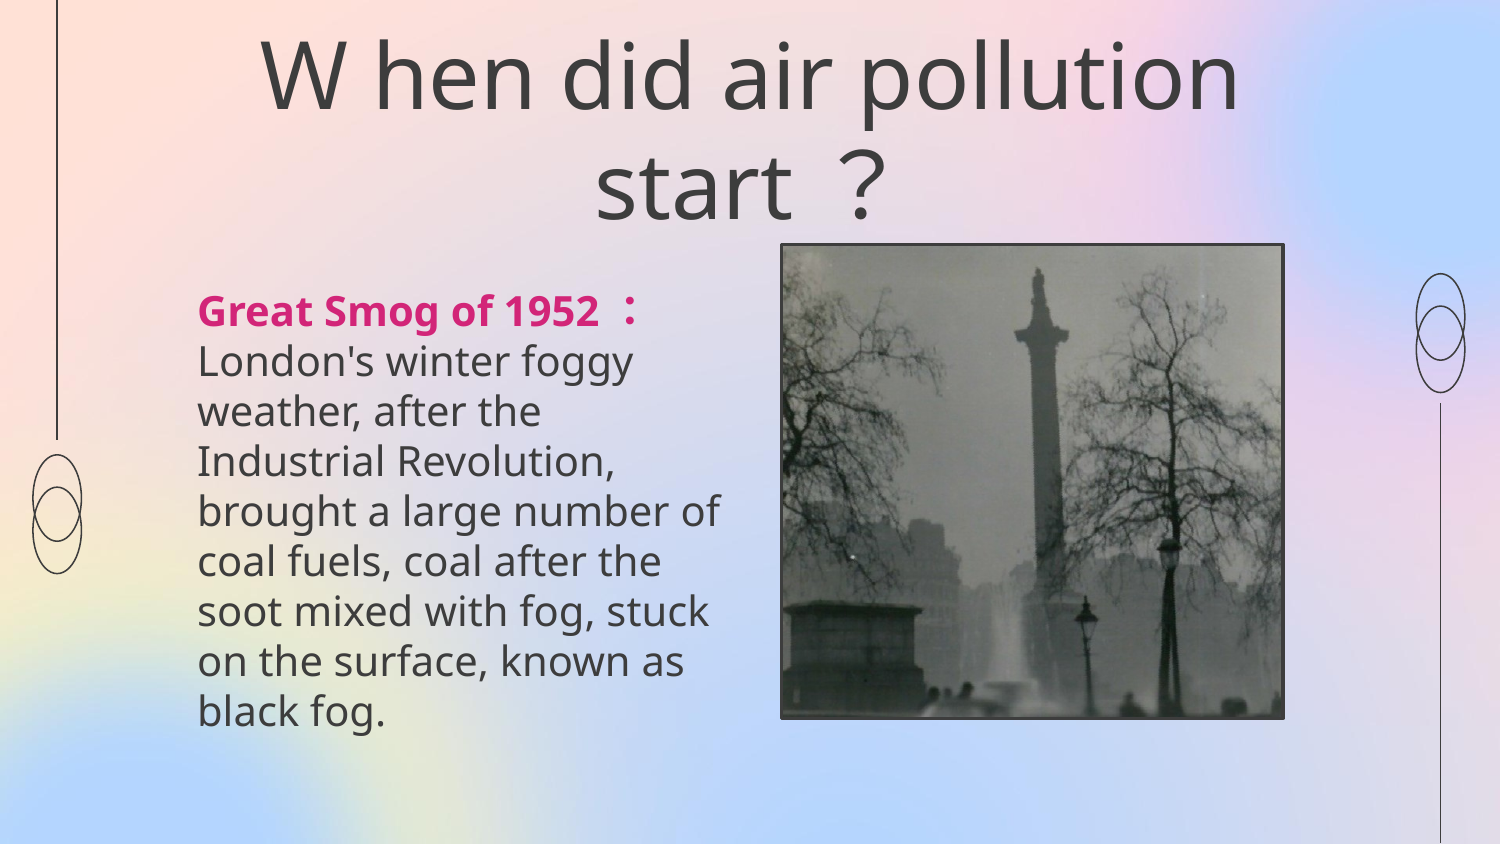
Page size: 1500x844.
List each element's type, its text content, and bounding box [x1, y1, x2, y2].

list Great Smog of 1952： London's winter foggy weather, after the Industrial Revolution, brought a large number of coal fuels, coal after the soot mixed with fog, stuck on the surface, known as black fog. [161, 269, 751, 658]
title Ｗhen did air pollution start？ [88, 68, 1414, 187]
picture [0, 0, 1500, 844]
